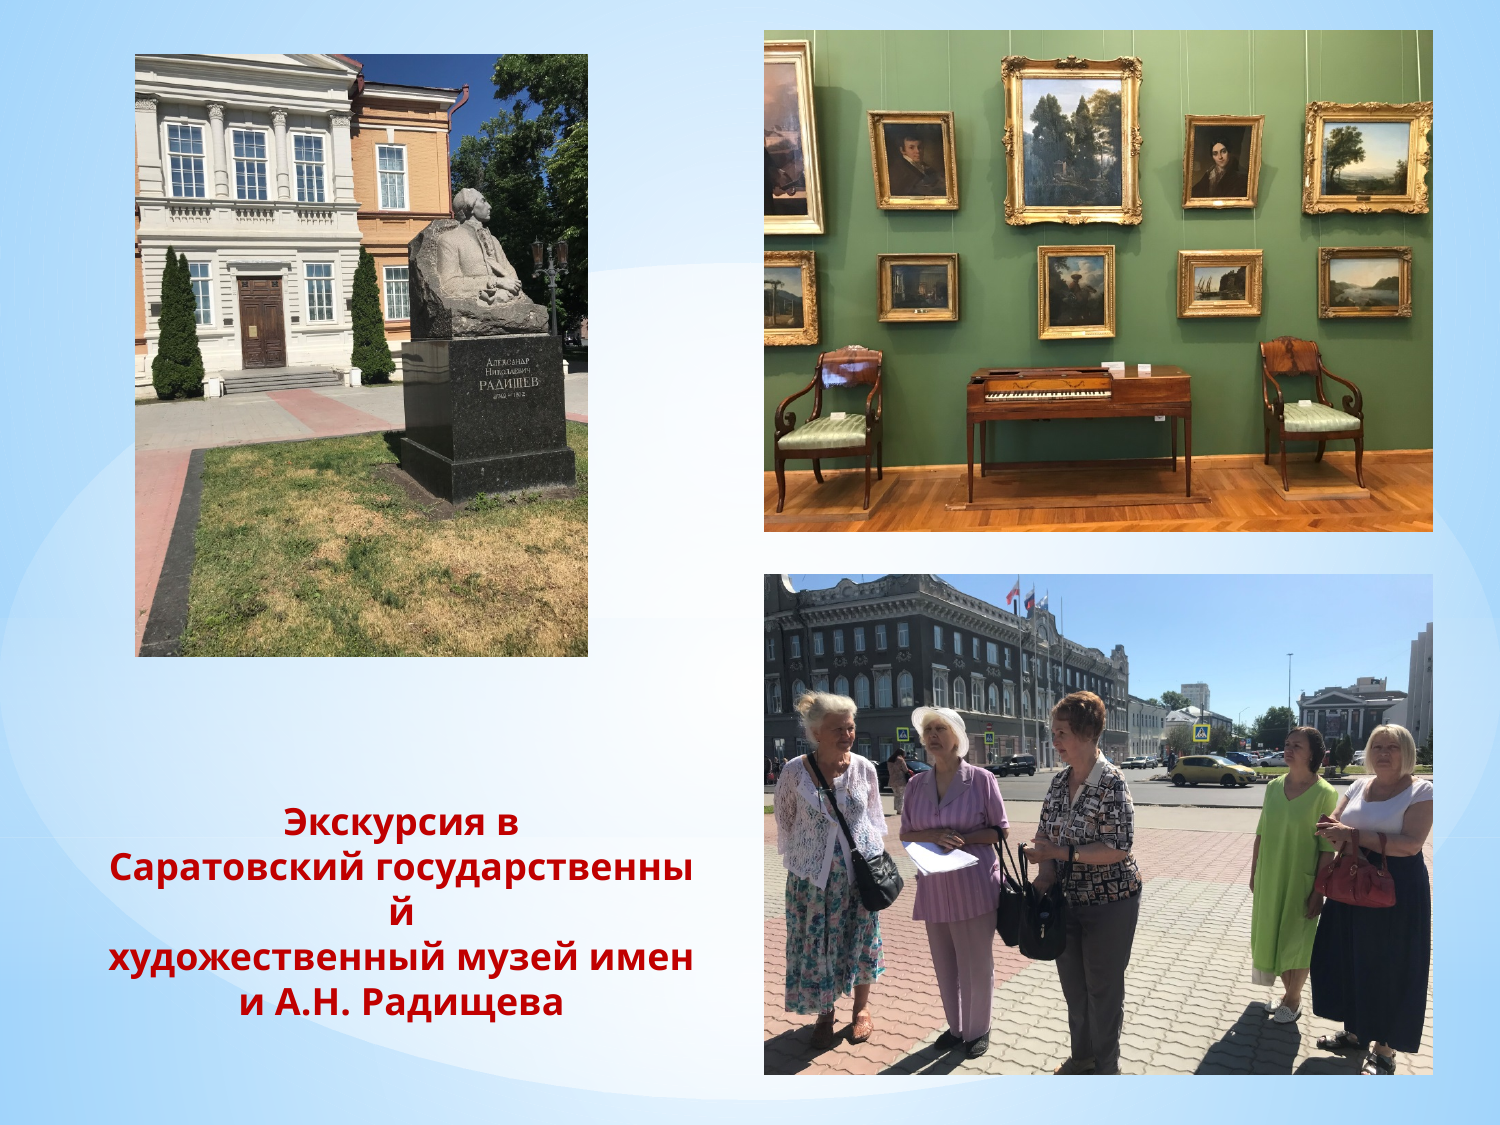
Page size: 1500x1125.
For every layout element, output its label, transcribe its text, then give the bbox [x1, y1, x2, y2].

text_box Экскурсия в Саратовский государственный художественный музей имени А.Н. Радищева [88, 790, 715, 1031]
picture [135, 54, 588, 657]
picture [764, 30, 1433, 532]
picture [764, 574, 1433, 1076]
